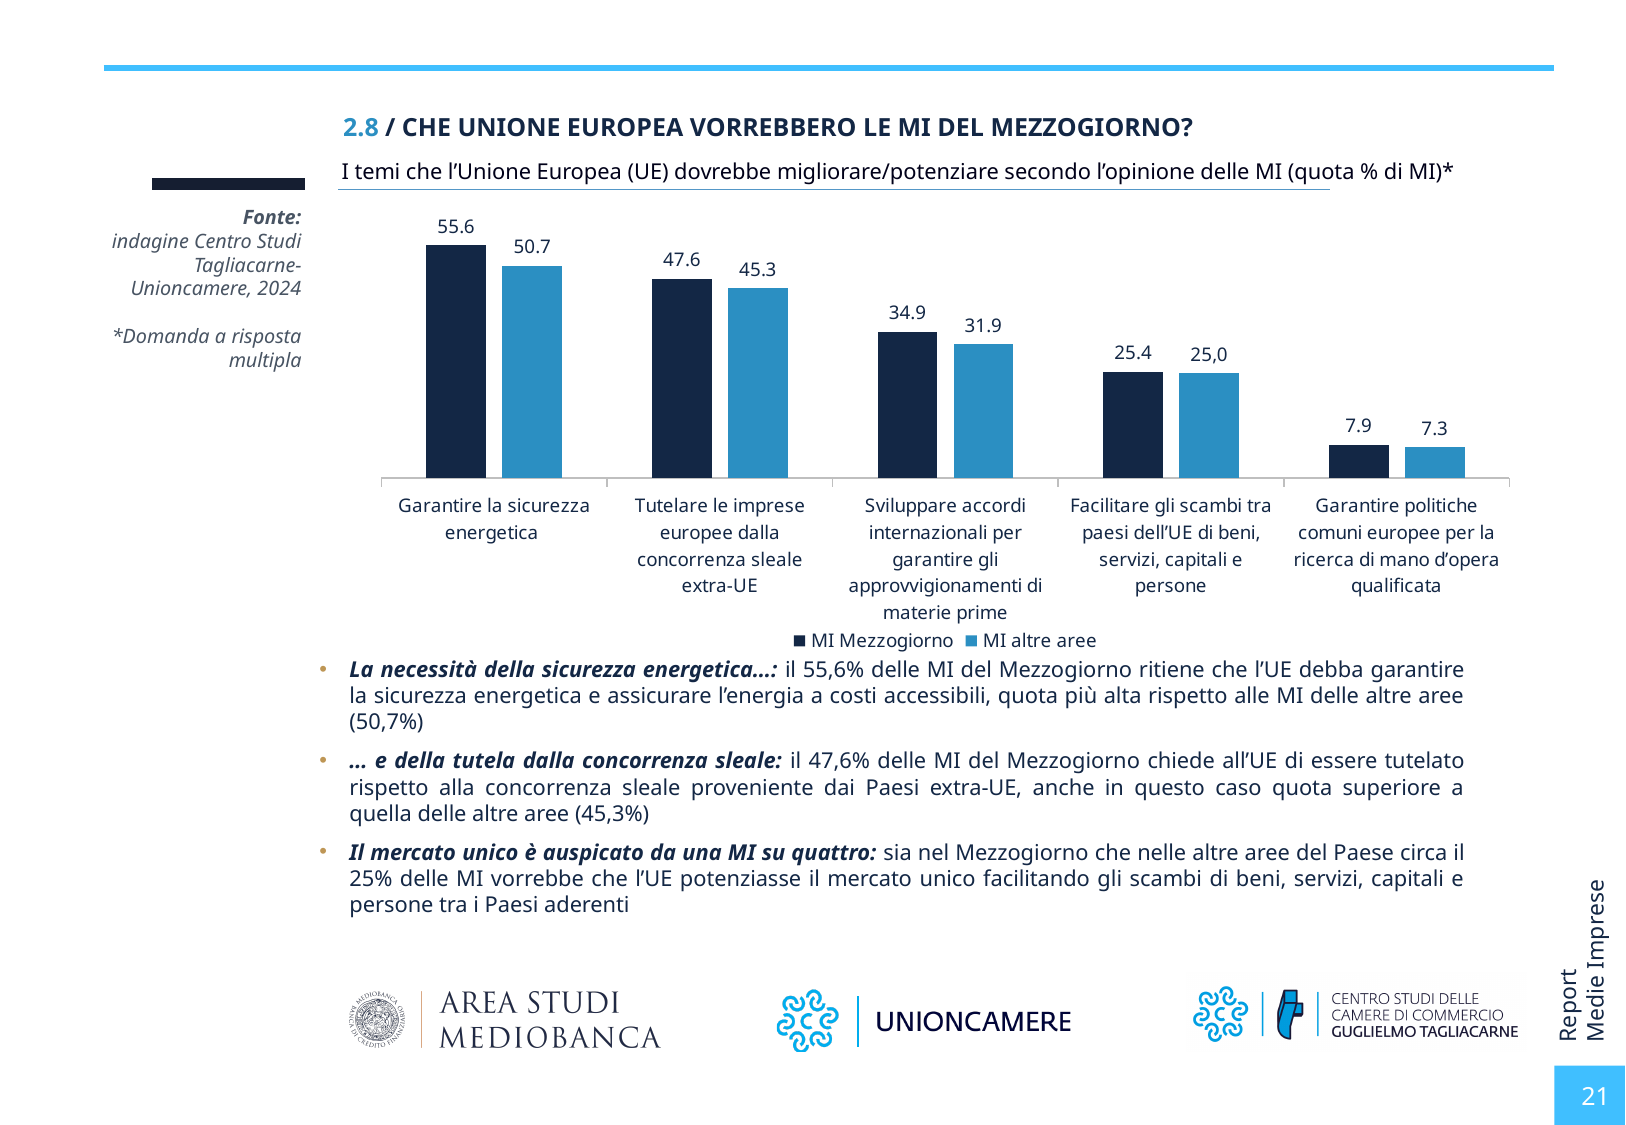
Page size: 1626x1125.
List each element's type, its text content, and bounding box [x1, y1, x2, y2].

picture [1186, 972, 1527, 1052]
text_box I temi che l’Unione Europea (UE) dovrebbe migliorare/potenziare secondo l’opinione delle MI (quota % di MI)* [326, 150, 1534, 192]
text_box La necessità della sicurezza energetica…: il 55,6% delle MI del Mezzogiorno ritiene che l’UE debba garantire la sicurezza energetica e assicurare l’energia a costi accessibili, quota più alta rispetto alle MI delle altre aree (50,7%) … e della tutela dalla concorrenza sleale: il 47,6% delle MI del Mezzogiorno chiede all’UE di essere tutelato rispetto alla concorrenza sleale proveniente dai Paesi extra-UE, anche in questo caso quota superiore a quella delle altre aree (45,3%) Il mercato unico è auspicato da una MI su quattro: sia nel Mezzogiorno che nelle altre aree del Paese circa il 25% delle MI vorrebbe che l’UE potenziasse il mercato unico facilitando gli scambi di beni, servizi, capitali e persone tra i Paesi aderenti [304, 648, 1481, 925]
picture [349, 991, 661, 1048]
text_box 2.8 / CHE UNIONE EUROPEA VORREBBERO LE MI DEL MEZZOGIORNO? [328, 104, 1624, 149]
text_box Fonte: indagine Centro Studi Tagliacarne-Unioncamere, 2024 *Domanda a risposta multipla [70, 197, 317, 403]
chart [357, 206, 1534, 661]
slide_number 21 [1259, 1065, 1625, 1125]
